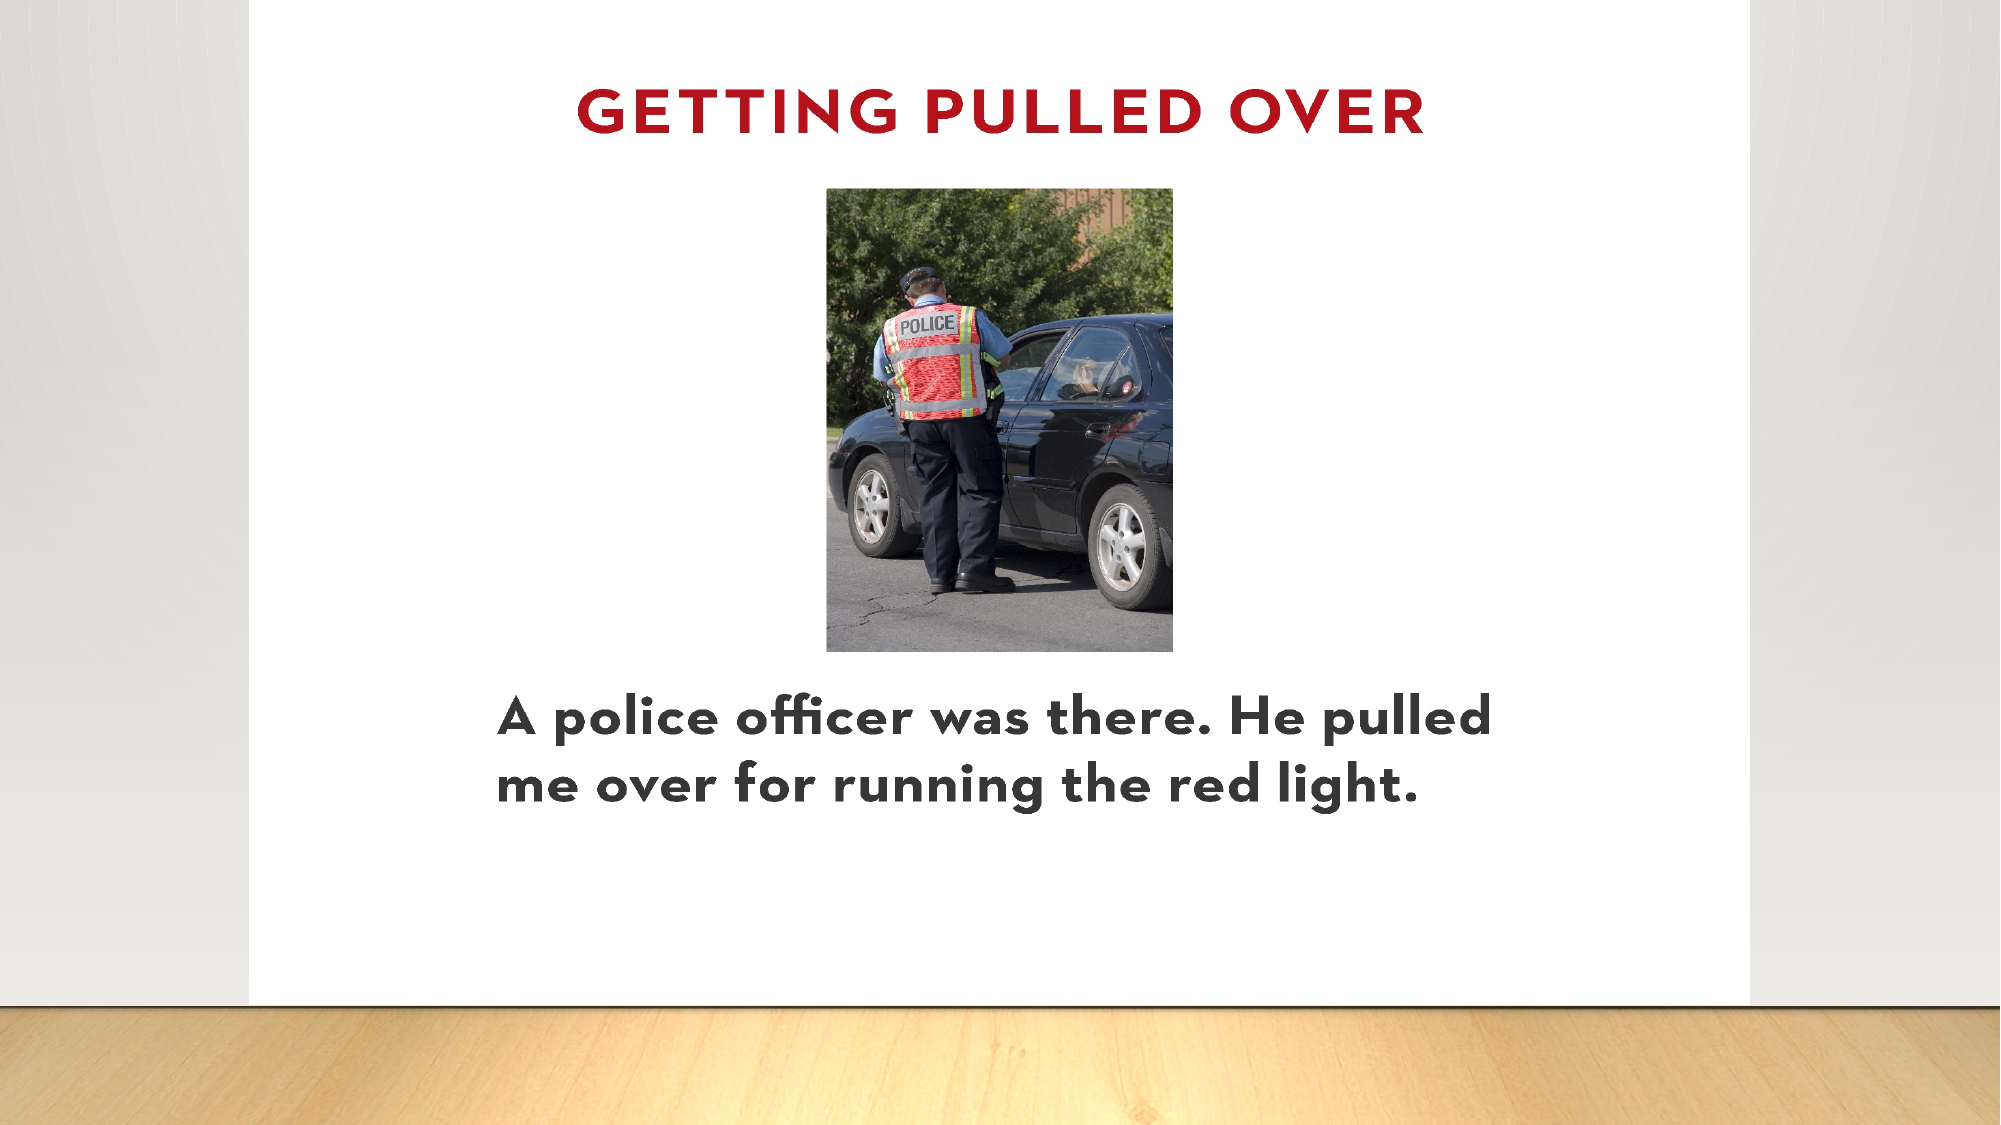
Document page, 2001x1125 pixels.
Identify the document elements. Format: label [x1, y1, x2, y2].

picture [0, 1006, 2000, 1125]
picture [249, 0, 1751, 1005]
